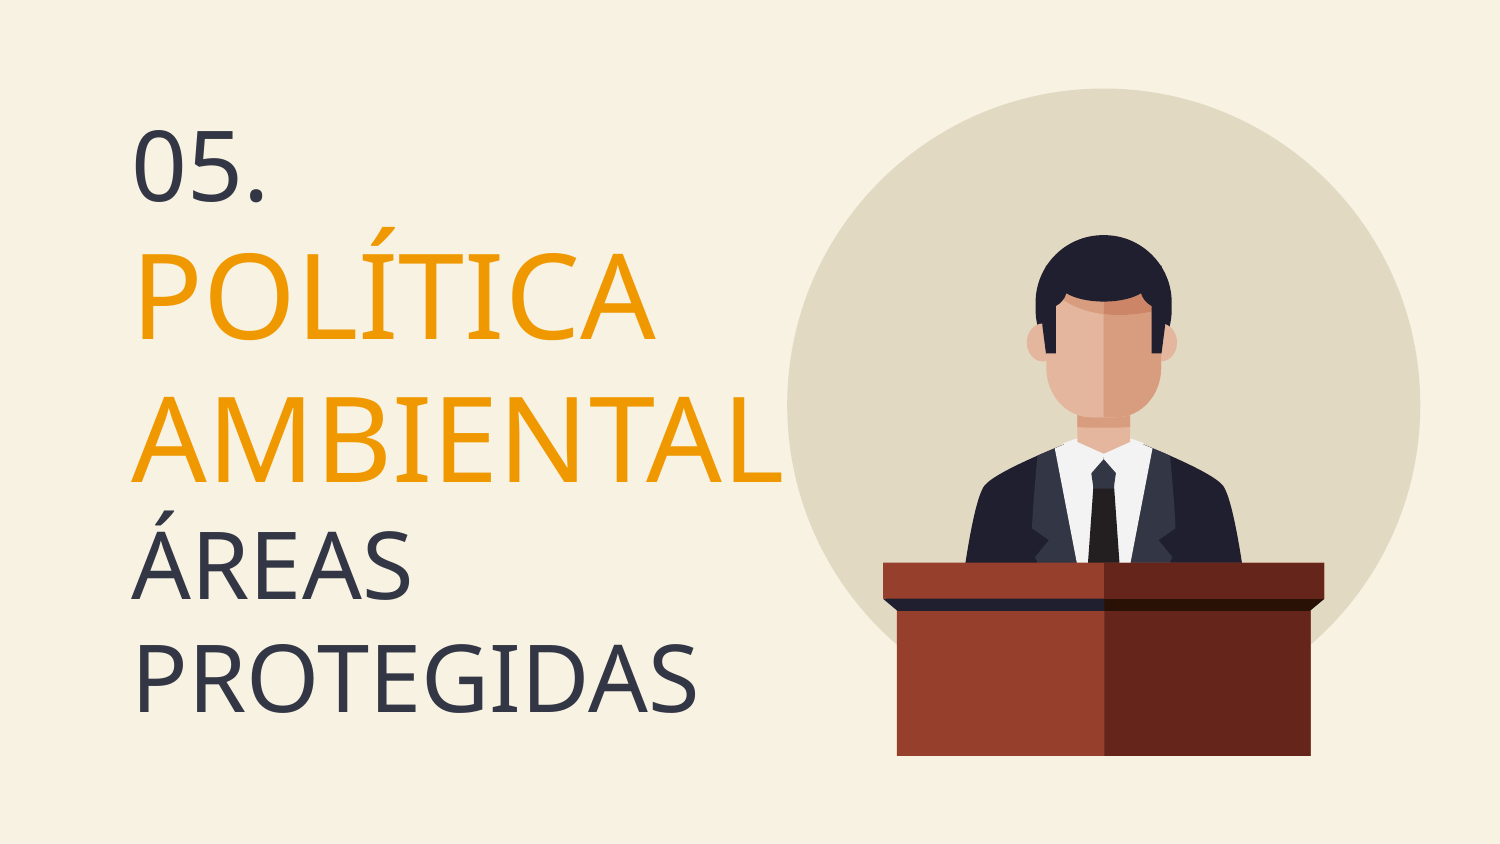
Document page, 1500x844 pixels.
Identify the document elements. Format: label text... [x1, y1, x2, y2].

title 05. [116, 88, 474, 207]
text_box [786, 88, 1421, 757]
title POLÍTICA AMBIENTAL ÁREAS PROTEGIDAS [116, 292, 781, 630]
